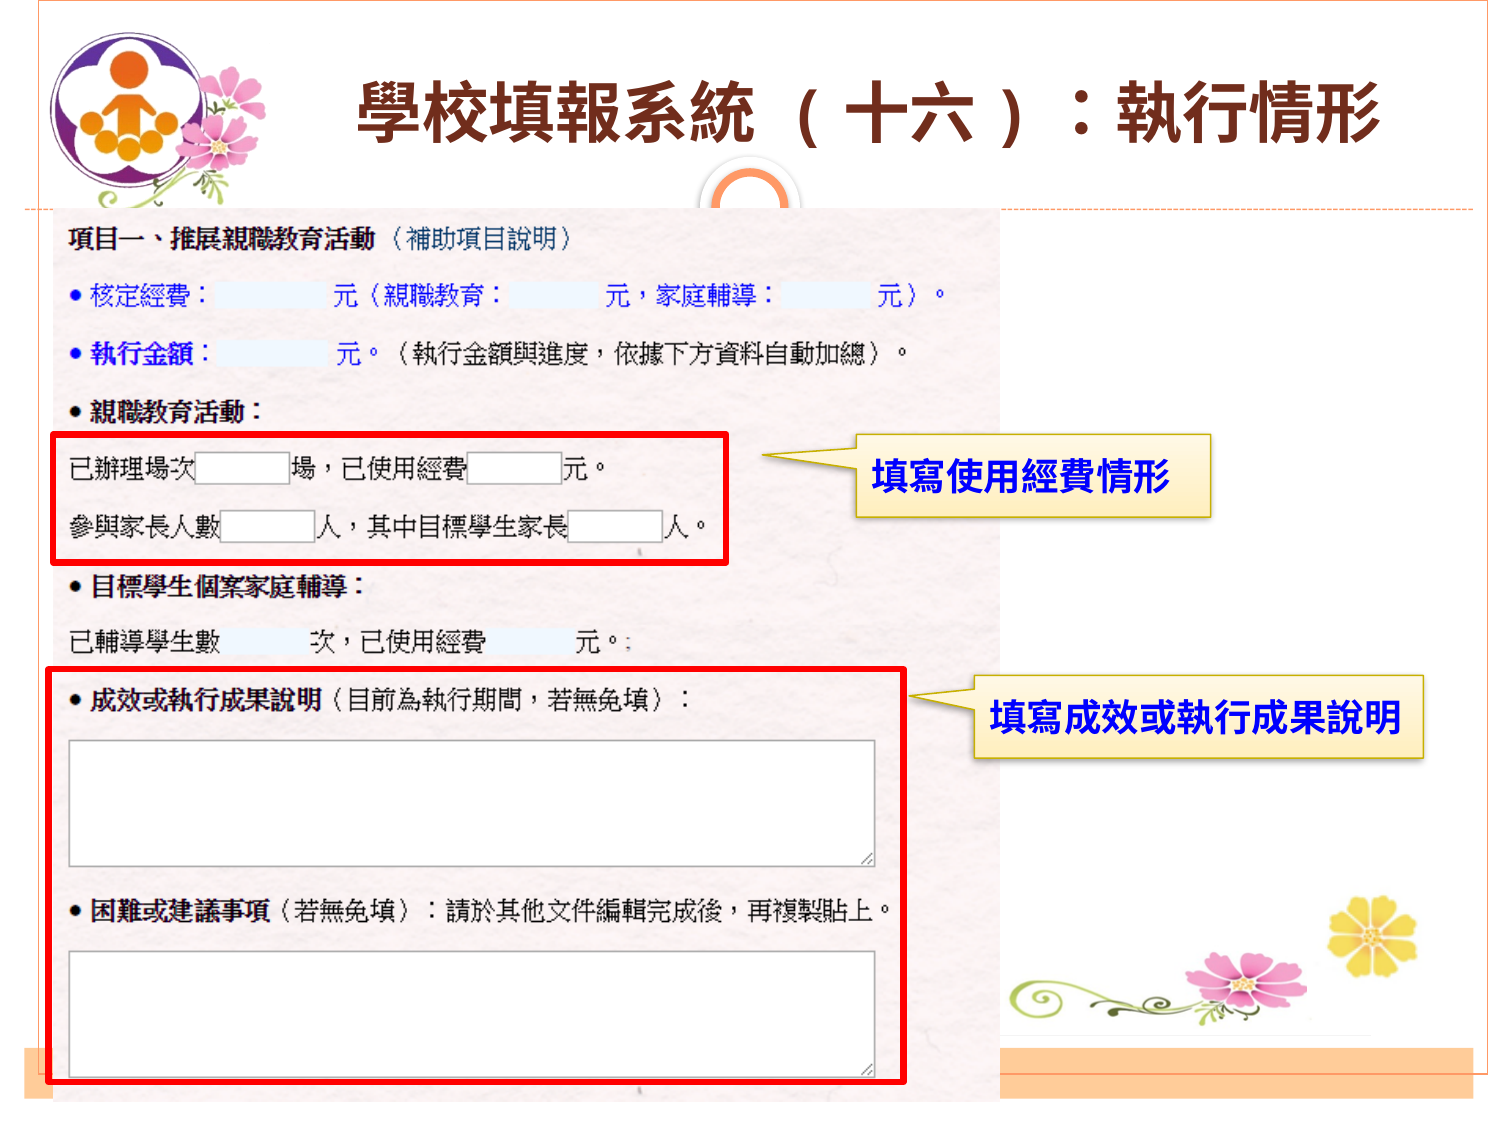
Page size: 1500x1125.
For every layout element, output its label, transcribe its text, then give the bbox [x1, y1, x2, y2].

picture [24, 13, 273, 242]
text_box 填寫成效或執行成果說明 [1004, 674, 1425, 759]
picture [1001, 877, 1433, 1045]
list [52, 207, 1001, 1102]
text_box 填寫使用經費情形 [1004, 433, 1212, 518]
title 學校填報系統 (十六)：執行情形 [218, 62, 1500, 159]
